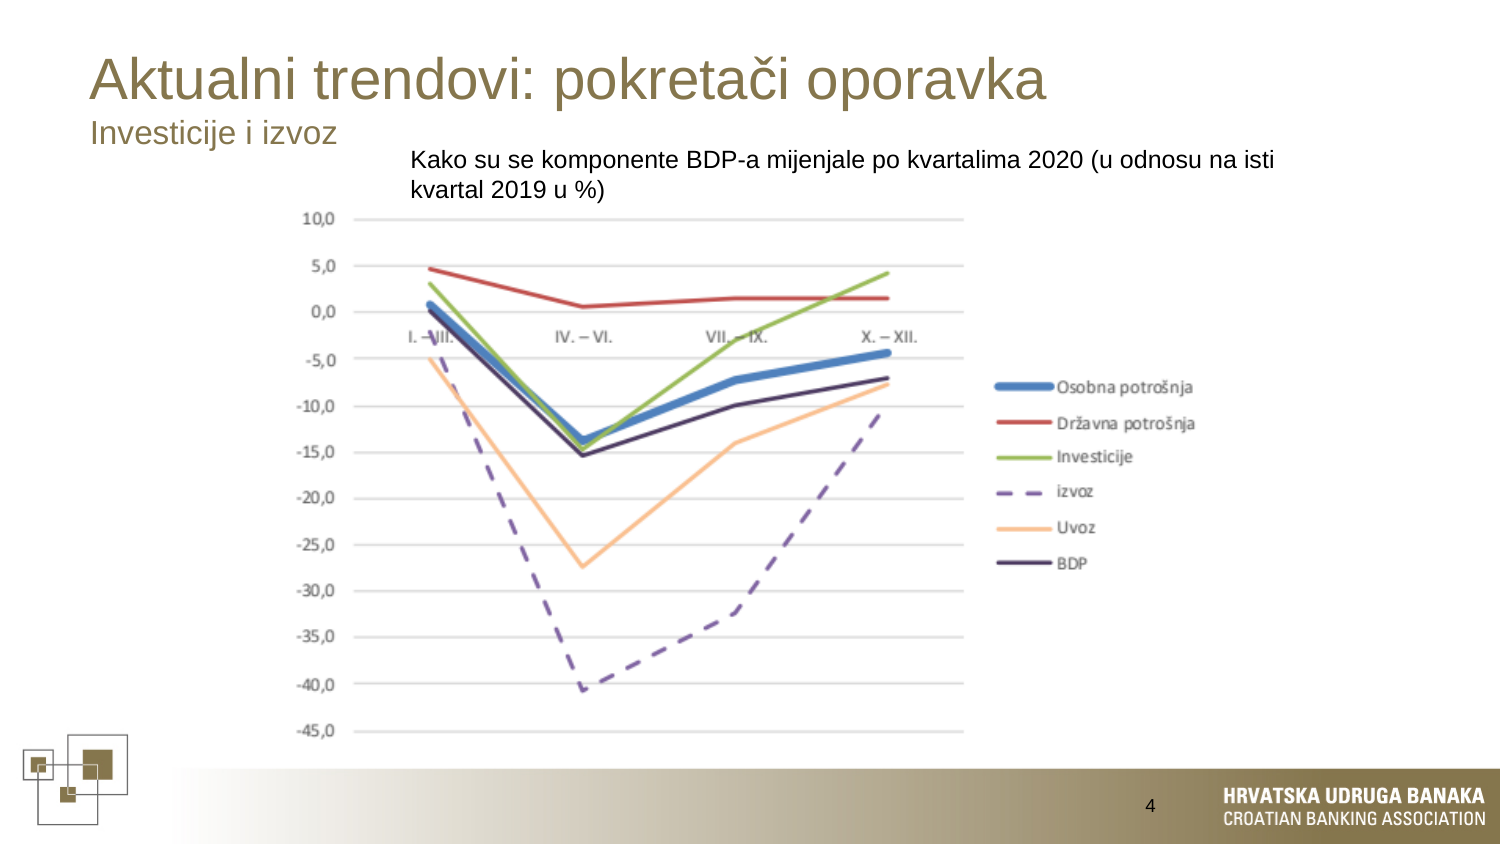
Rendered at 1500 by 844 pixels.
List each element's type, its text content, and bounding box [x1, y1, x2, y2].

text_box Kako su se komponente BDP-a mijenjale po kvartalima 2020 (u odnosu na isti kvartal 2019 u %) [395, 136, 1311, 212]
text_box Aktualni trendovi: pokretači oporavka Investicije i izvoz [74, 33, 1425, 175]
slide_number 4 [974, 782, 1171, 827]
picture [0, 0, 1500, 844]
